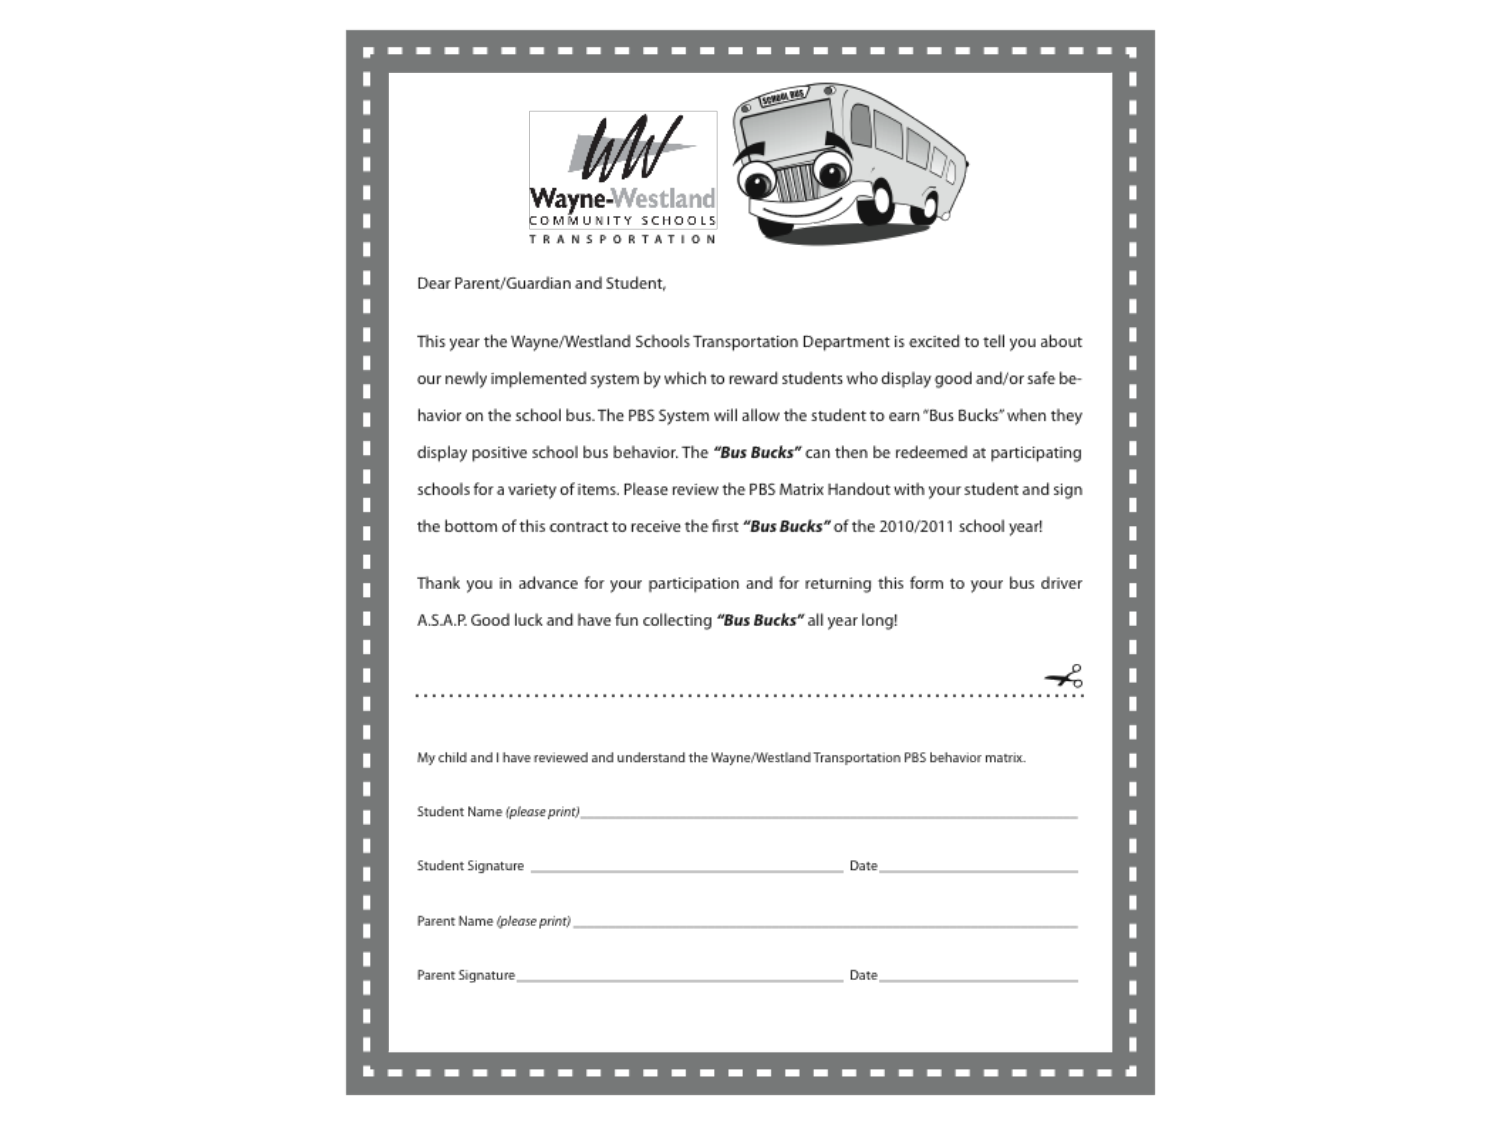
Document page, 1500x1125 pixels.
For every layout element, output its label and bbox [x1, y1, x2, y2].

picture [315, 0, 1185, 1125]
